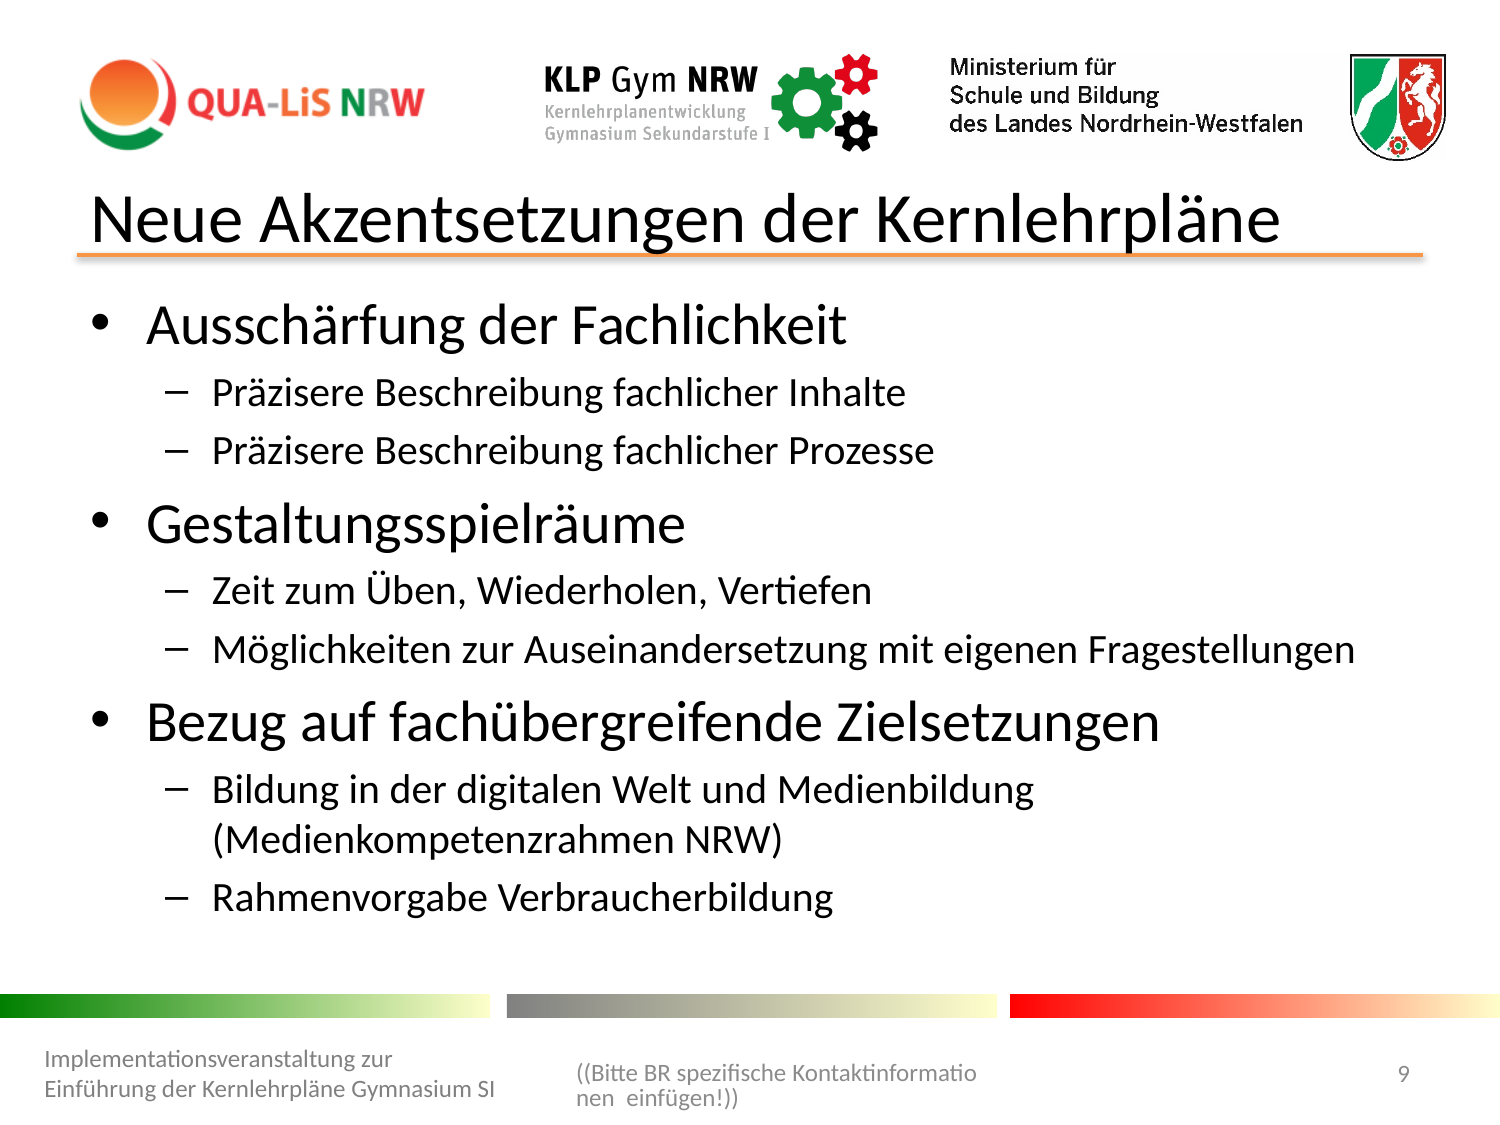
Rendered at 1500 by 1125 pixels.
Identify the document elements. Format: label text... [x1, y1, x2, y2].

slide_number 9 [1328, 1042, 1425, 1103]
picture [77, 52, 431, 154]
footer ((Bitte BR spezifische Kontaktinformationen einfügen!)) [561, 1017, 999, 1125]
slide_number Implementationsveranstaltung zur Einführung der Kernlehrpläne Gymnasium SI [29, 1042, 526, 1103]
picture [950, 54, 1446, 161]
list Ausschärfung der Fachlichkeit Präzisere Beschreibung fachlicher Inhalte Präzisere Beschreibung fachlicher Prozesse Gestaltungsspielräume Zeit zum Üben, Wiederholen, Vertiefen Möglichkeiten zur Auseinandersetzung mit eigenen Fragestellungen Bezug auf fachübergreifende Zielsetzungen Bildung in der digitalen Welt und Medienbildung (Medienkompetenzrahmen NRW) Rahmenvorgabe Verbraucherbildung [75, 278, 1425, 988]
title Neue Akzentsetzungen der Kernlehrpläne [75, 184, 1425, 244]
picture [501, 28, 908, 183]
